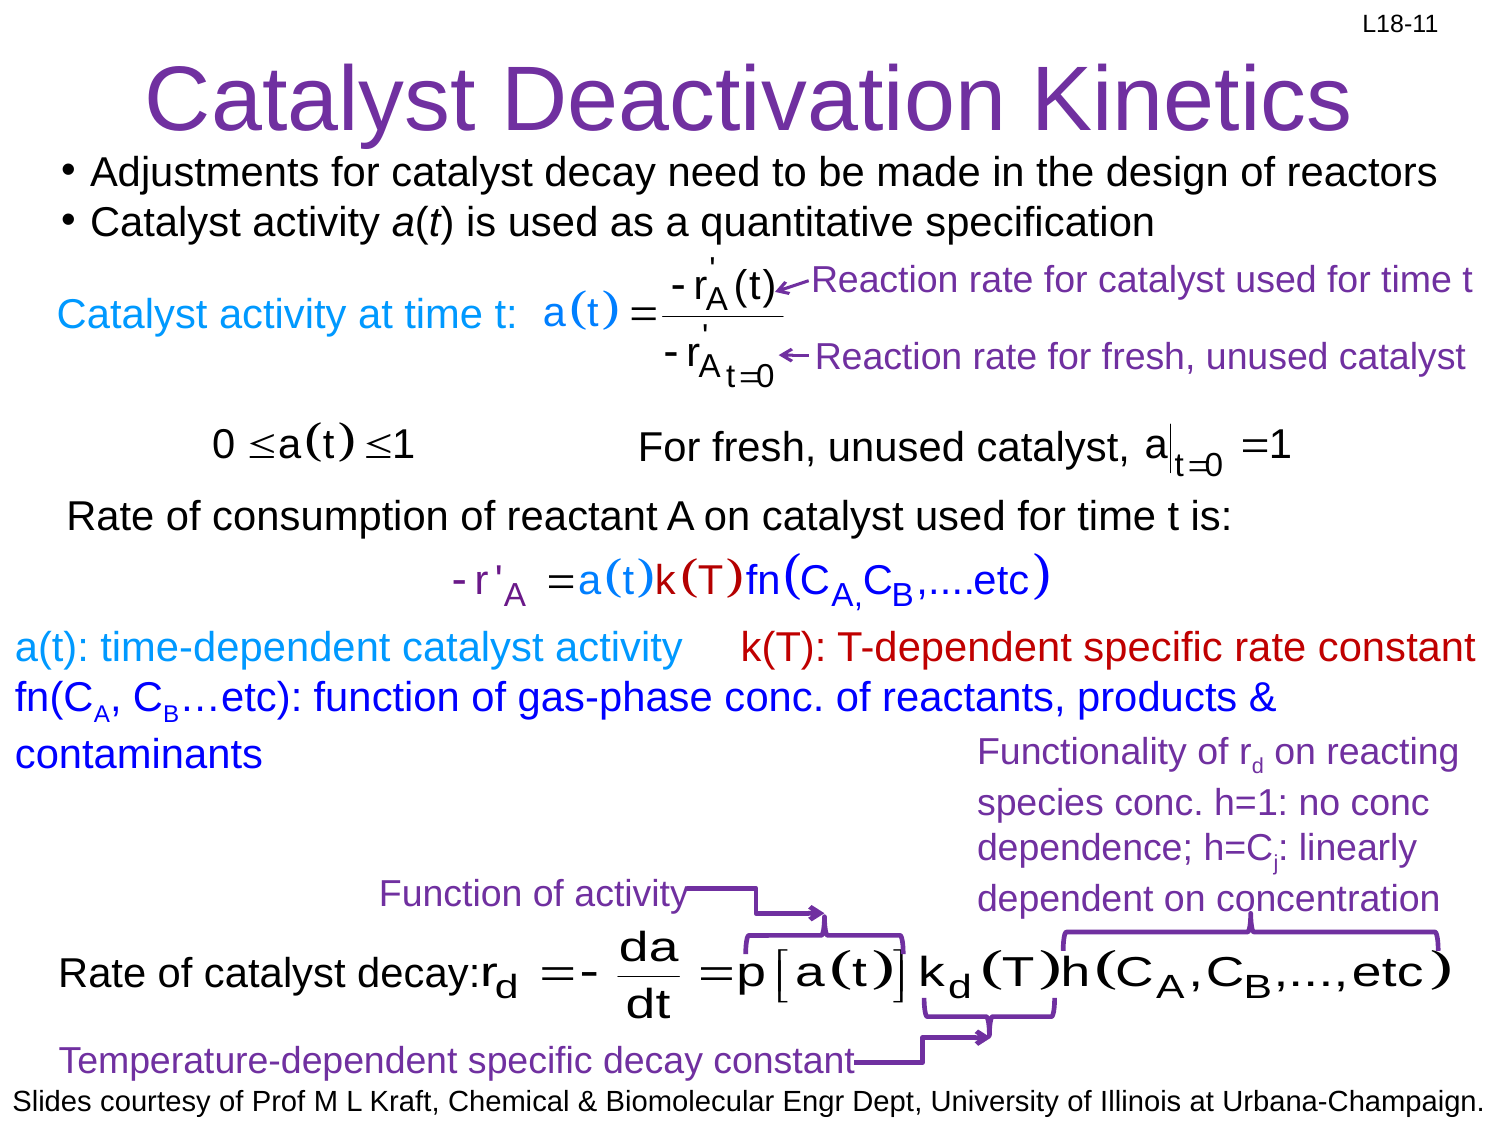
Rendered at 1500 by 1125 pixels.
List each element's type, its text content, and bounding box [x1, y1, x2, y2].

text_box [38, 997, 1055, 1090]
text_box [962, 719, 1500, 951]
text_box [209, 418, 413, 478]
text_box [477, 923, 1451, 1025]
text_box a(t): time-dependent catalyst activity k(T): T-dependent specific rate constant fn(CA, CB…etc): function of gas-phase conc. of reactants, products & contaminants [0, 612, 1500, 785]
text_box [448, 551, 1052, 619]
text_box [778, 324, 1500, 386]
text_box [774, 247, 1497, 309]
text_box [621, 411, 1291, 482]
text_box Adjustments for catalyst decay need to be made in the design of reactors Catalyst activity a(t) is used as a quantitative specification [46, 137, 1454, 252]
text_box Catalyst activity at time t: [41, 279, 535, 345]
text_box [540, 249, 790, 394]
text_box Rate of consumption of reactant A on catalyst used for time t is: [51, 481, 1249, 547]
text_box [362, 861, 904, 955]
text_box Rate of catalyst decay: [43, 938, 472, 996]
title Catalyst Deactivation Kinetics [0, 0, 1500, 188]
